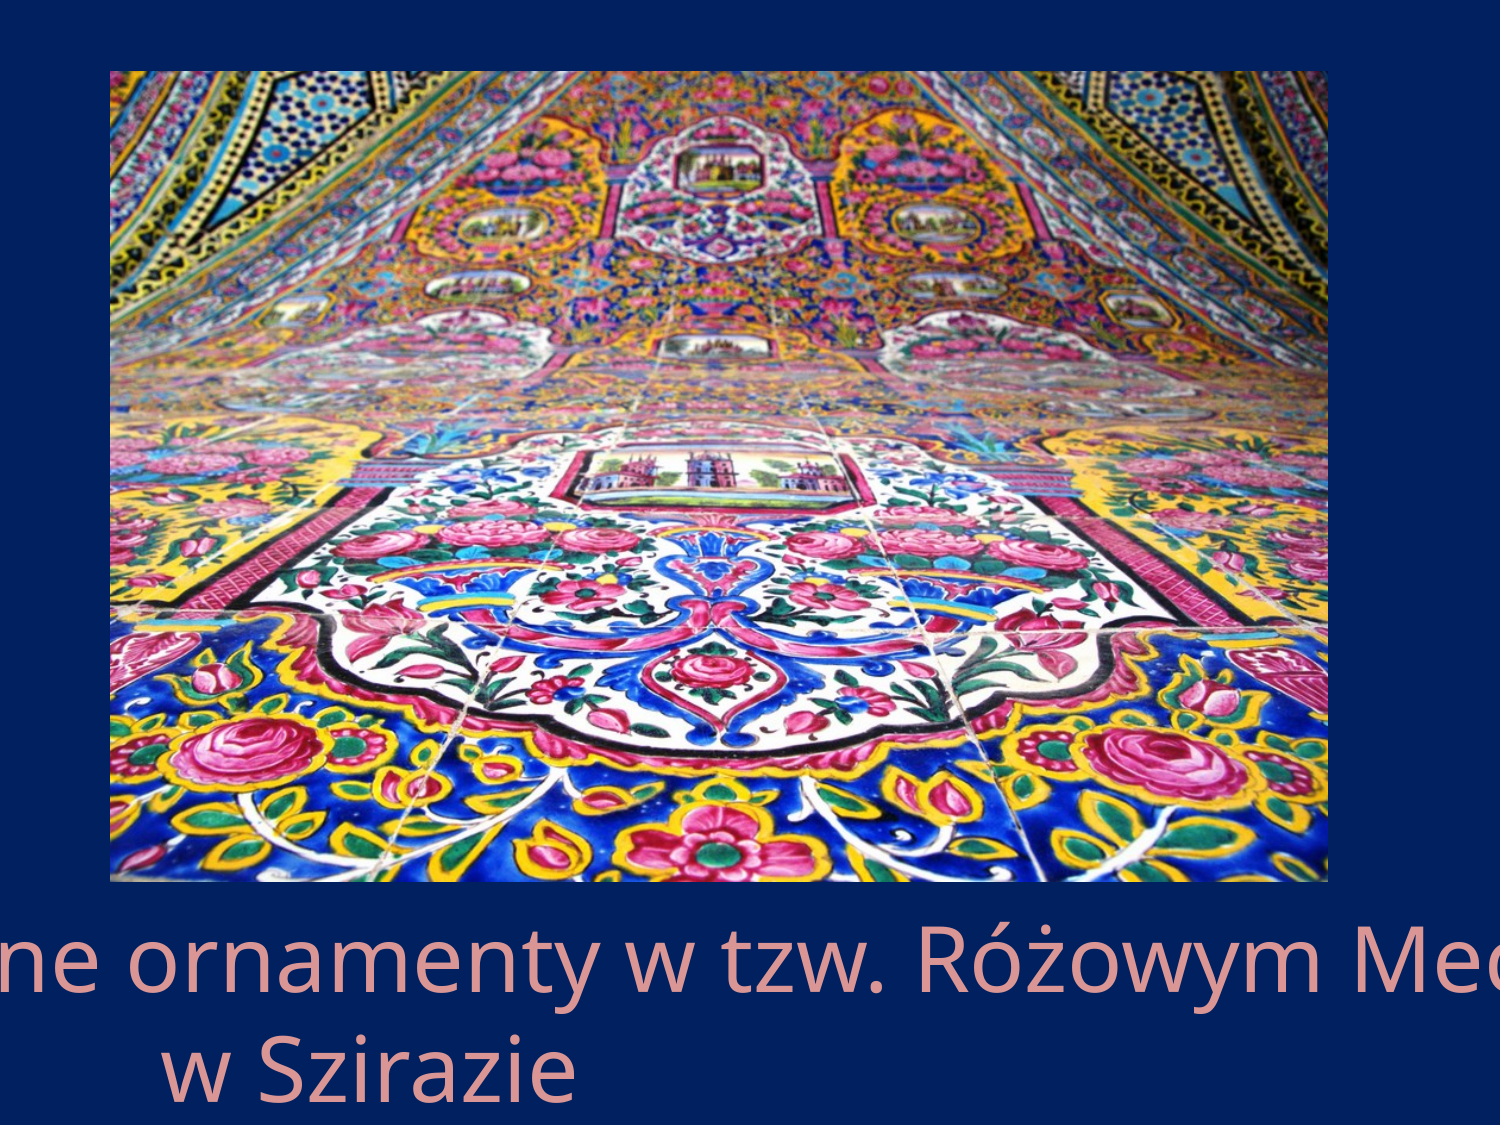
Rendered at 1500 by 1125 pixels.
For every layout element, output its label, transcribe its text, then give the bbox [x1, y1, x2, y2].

picture [110, 71, 1329, 882]
text_box Ozdobne ornamenty w tzw. Różowym Meczecie w Szirazie [0, 893, 1500, 1125]
